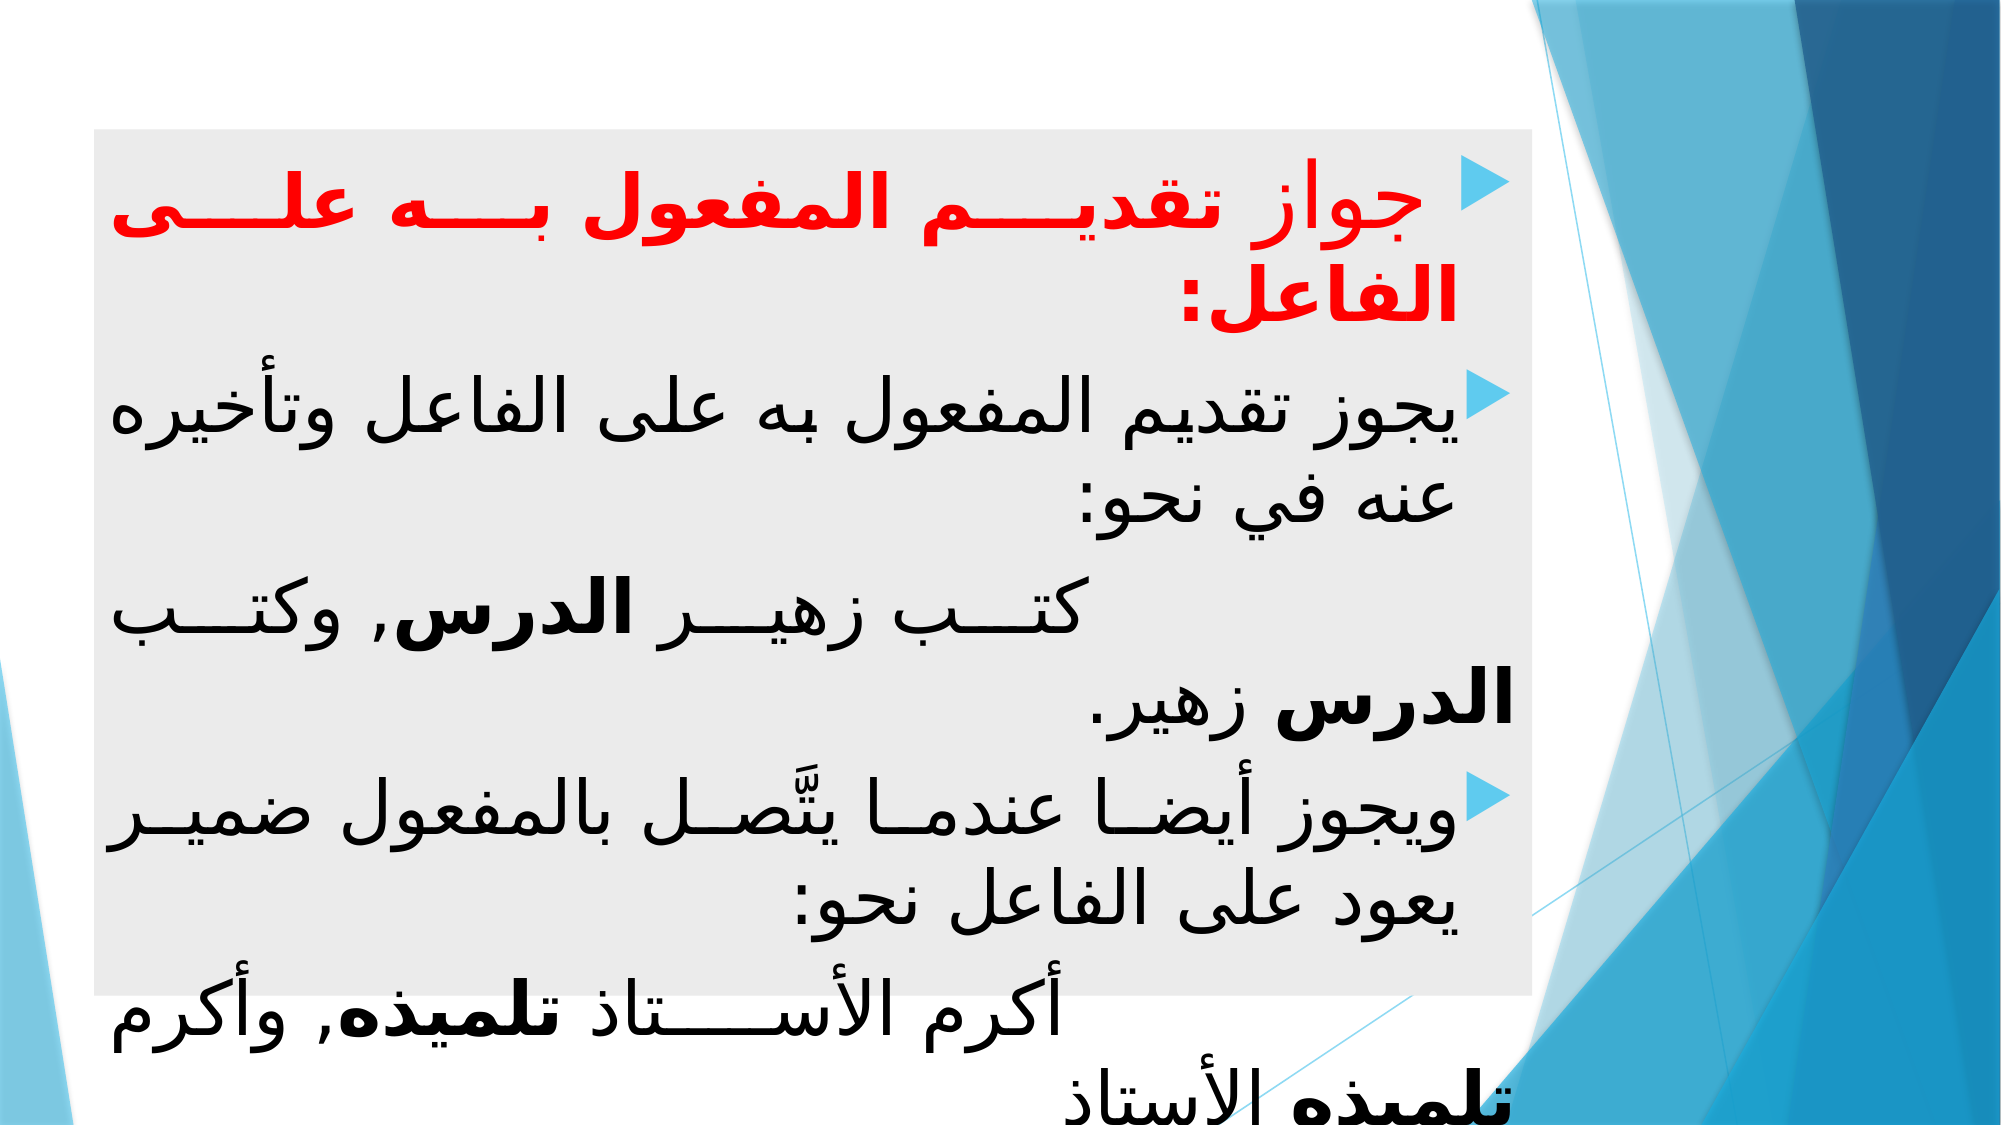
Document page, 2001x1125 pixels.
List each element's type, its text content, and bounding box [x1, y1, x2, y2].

list جواز تقديم المفعول به على الفاعل: يجوز تقديم المفعول به على الفاعل وتأخيره عنه في نحو: كتب زهير الدرس, وكتب الدرس زهير. ويجوز أيضا عندما يتَّصل بالمفعول ضمير يعود على الفاعل نحو: أكرم الأستاذ تلميذه, وأكرم تلميذه الأستاذ ومنه قوله تعالى : ﴿وَإِذْ ابْتَلَى إِبْرَاهِيمَ رَبُّهُ بِكَلِمَاتٍ فَأَتَمَّهُنّ ﴾ (124) [94, 129, 1533, 996]
